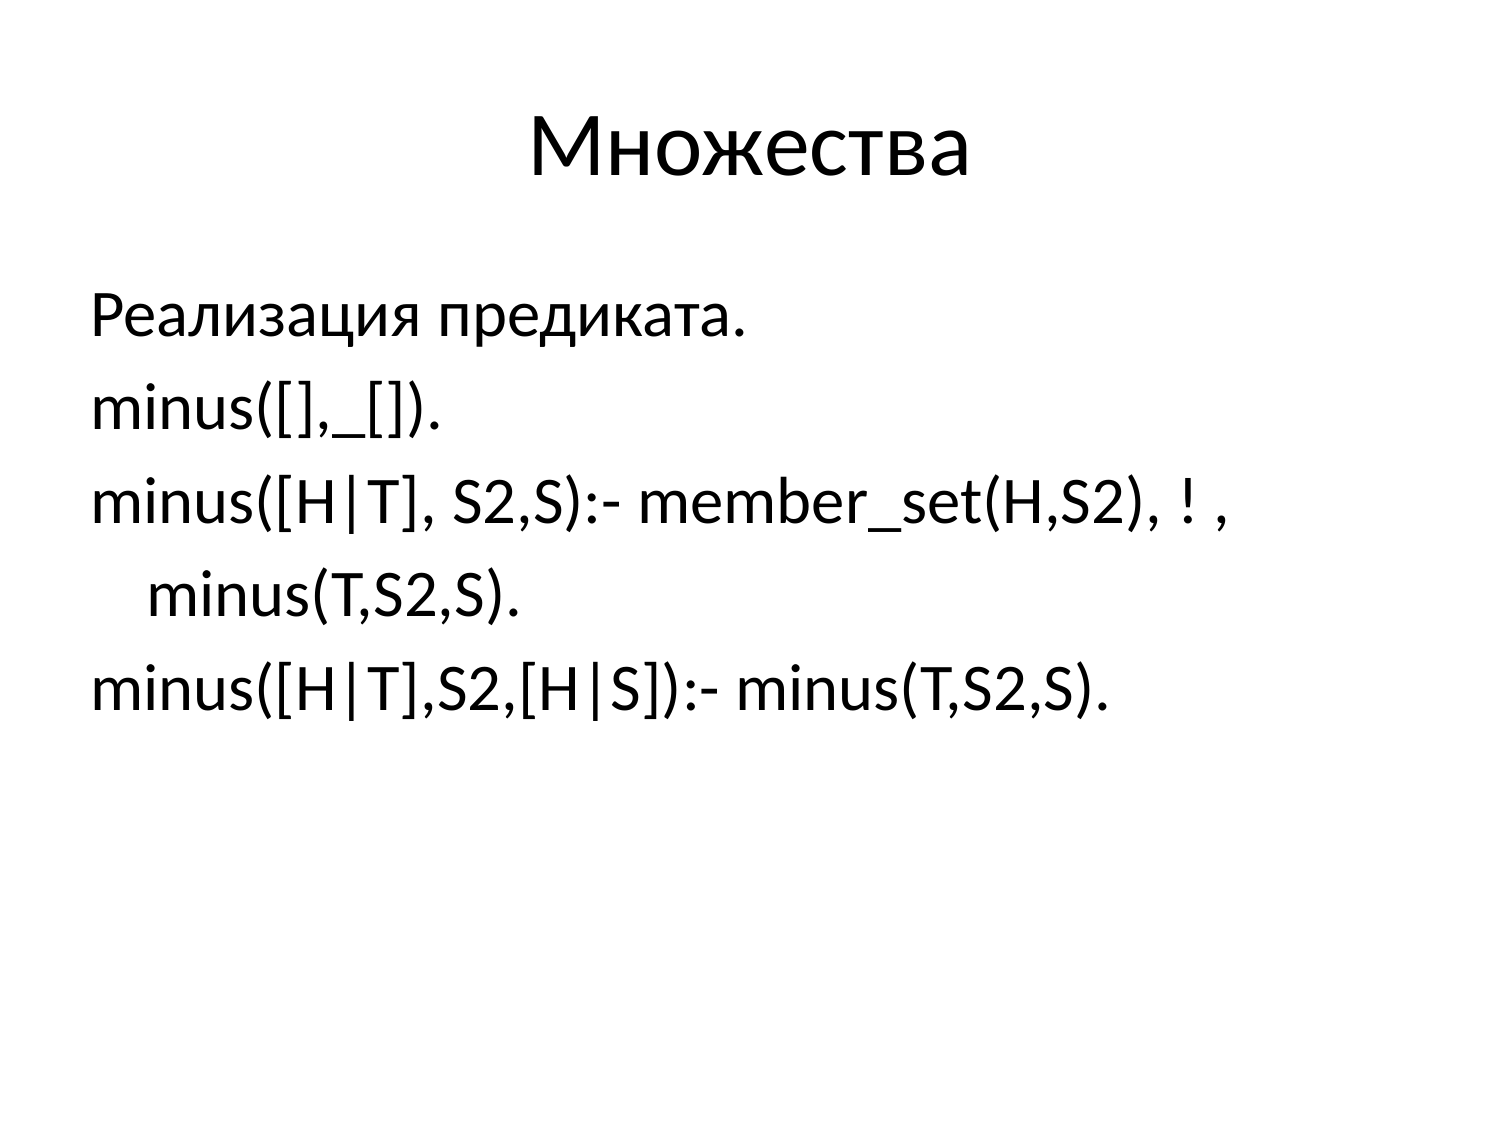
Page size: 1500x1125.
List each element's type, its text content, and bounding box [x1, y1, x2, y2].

title Множества [75, 45, 1425, 233]
list Реализация предиката. minus([],_[]). minus([H|T], S2,S):- member_set(H,S2), ! , minus(T,S2,S). minus([H|T],S2,[H|S]):- minus(T,S2,S). [75, 262, 1425, 1005]
